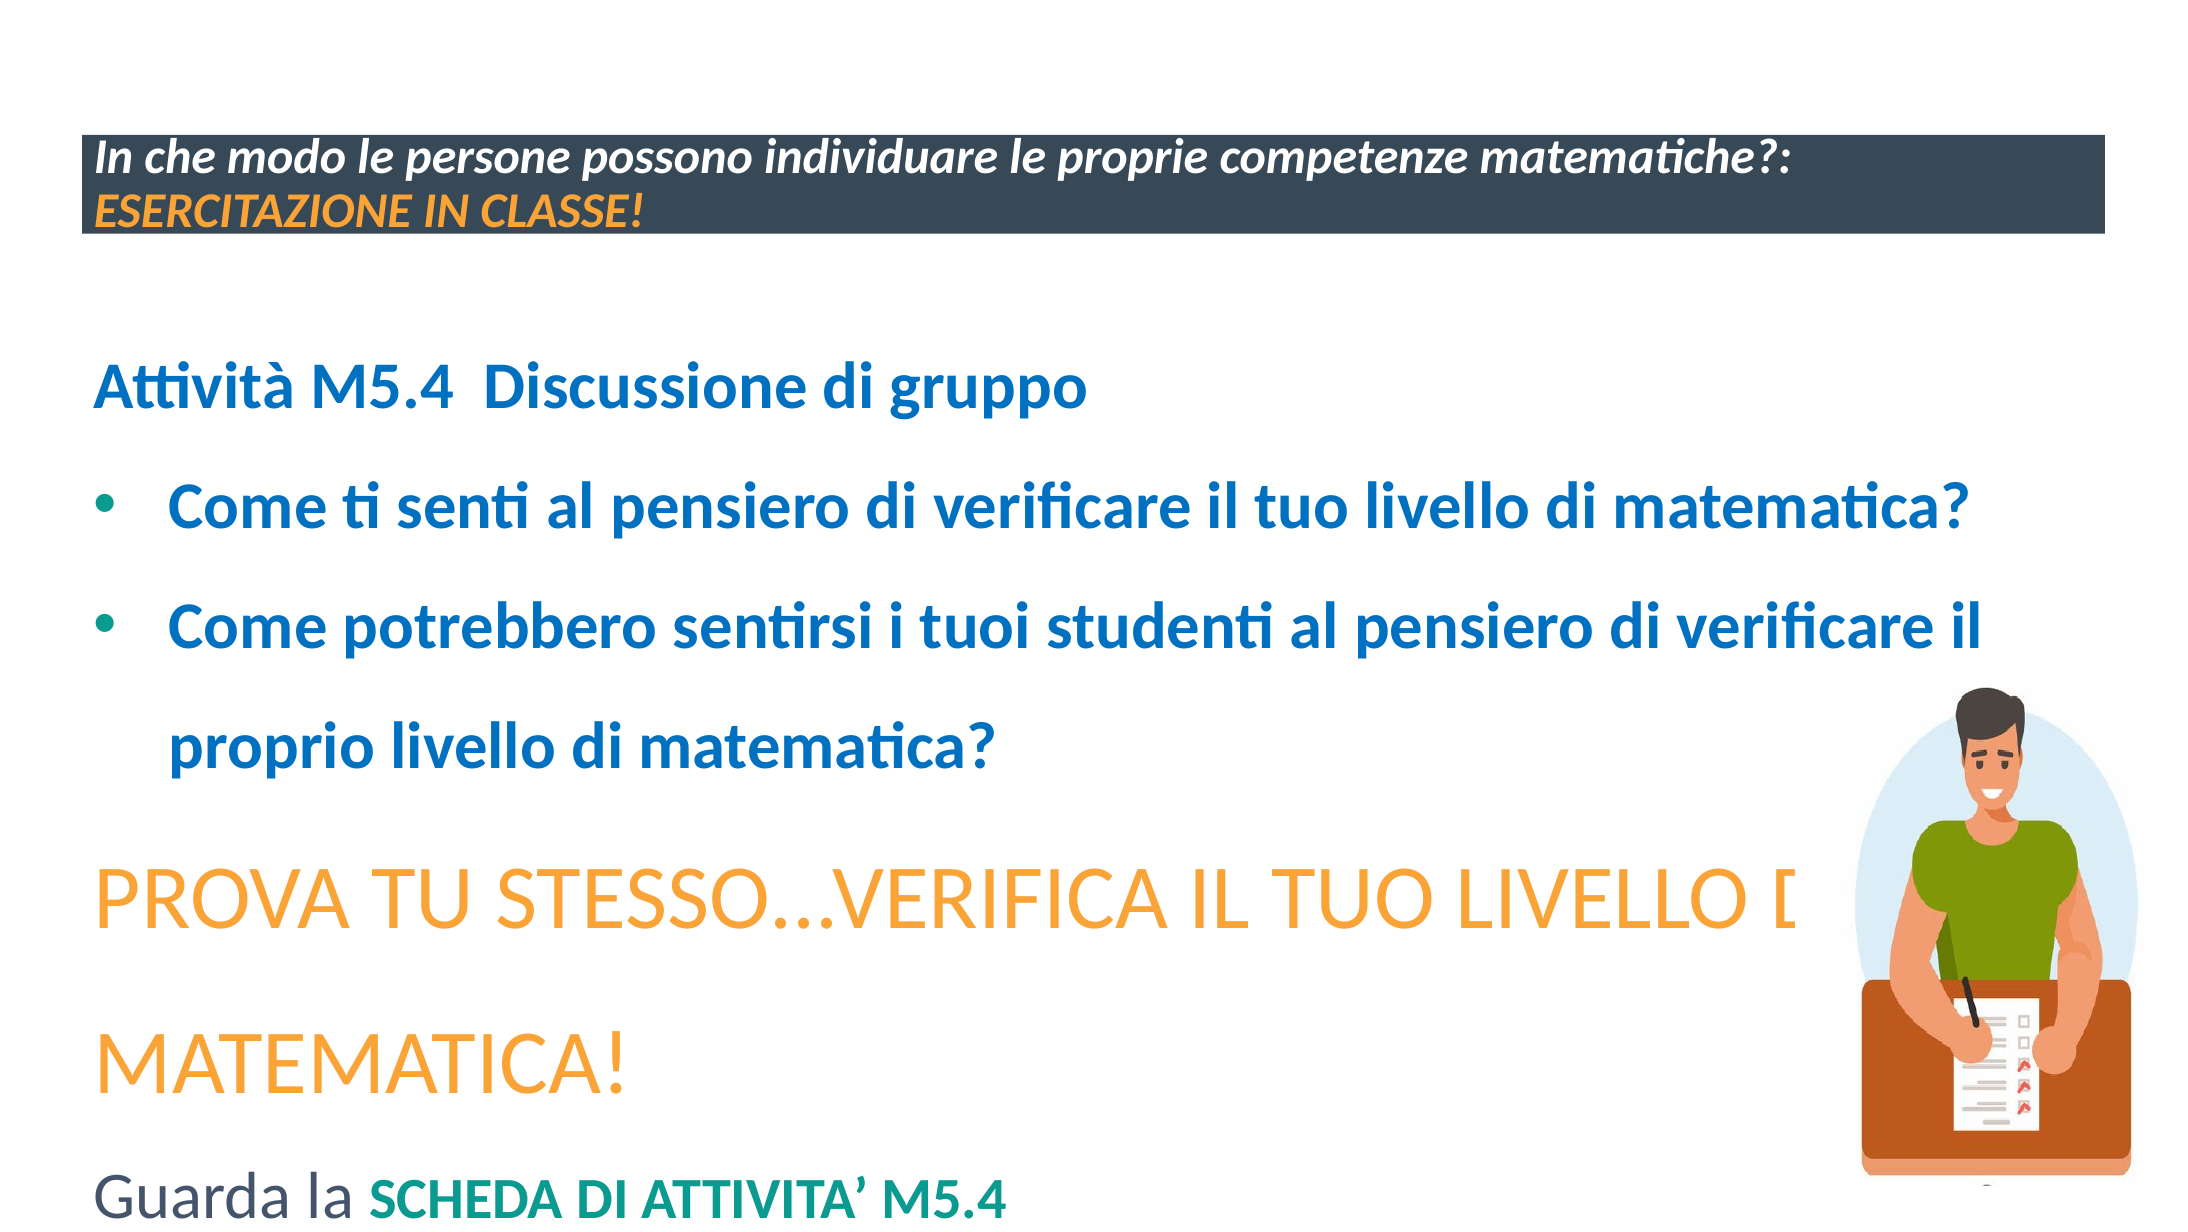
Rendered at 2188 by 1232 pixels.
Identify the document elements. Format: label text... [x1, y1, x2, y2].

list Attività M5.4 Discussione di gruppo Come ti senti al pensiero di verificare il tuo livello di matematica? Come potrebbero sentirsi i tuoi studenti al pensiero di verificare il proprio livello di matematica? PROVA TU STESSO...VERIFICA IL TUO LIVELLO DI MATEMATICA! Guarda la SCHEDA DI ATTIVITA’ M5.4 [82, 294, 2105, 422]
list In che modo le persone possono individuare le proprie competenze matematiche?: ESERCITAZIONE IN CLASSE! [82, 134, 2105, 234]
picture [1794, 687, 2188, 1186]
